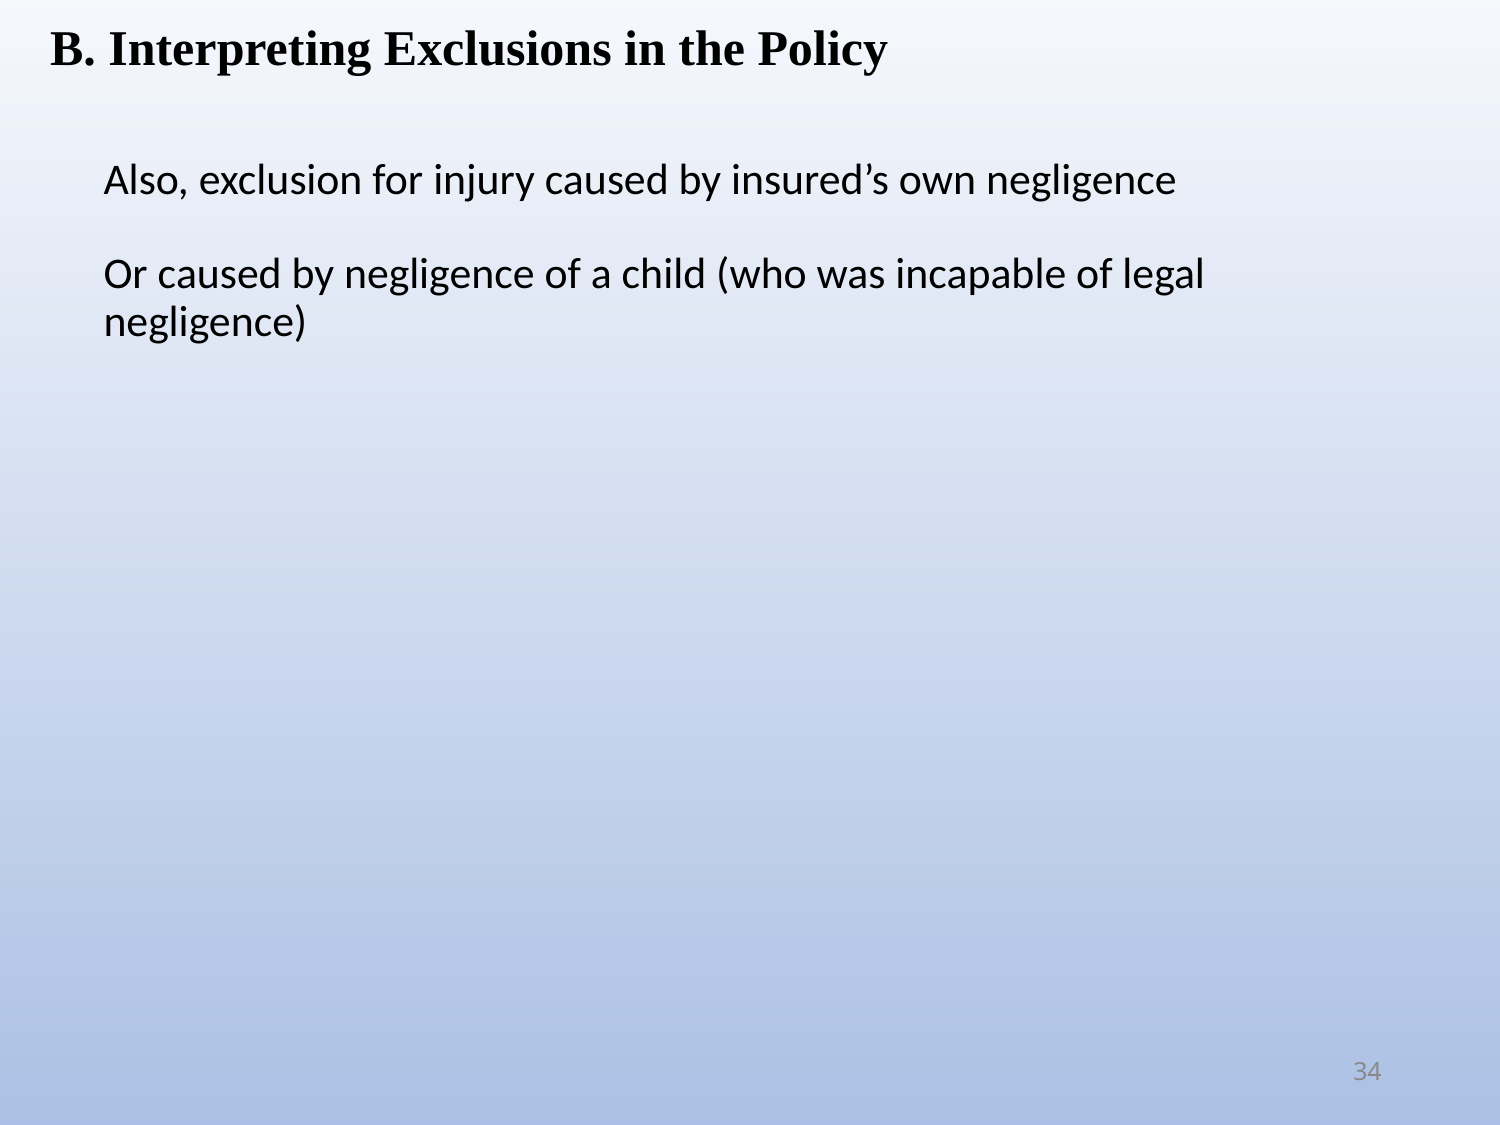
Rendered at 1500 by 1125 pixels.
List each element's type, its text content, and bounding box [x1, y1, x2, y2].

slide_number 34 [1059, 1065, 1397, 1103]
list Also, exclusion for injury caused by insured’s own negligence Or caused by negligence of a child (who was incapable of legal negligence) [88, 148, 1418, 1065]
text_box B. Interpreting Exclusions in the Policy [35, 8, 1394, 83]
